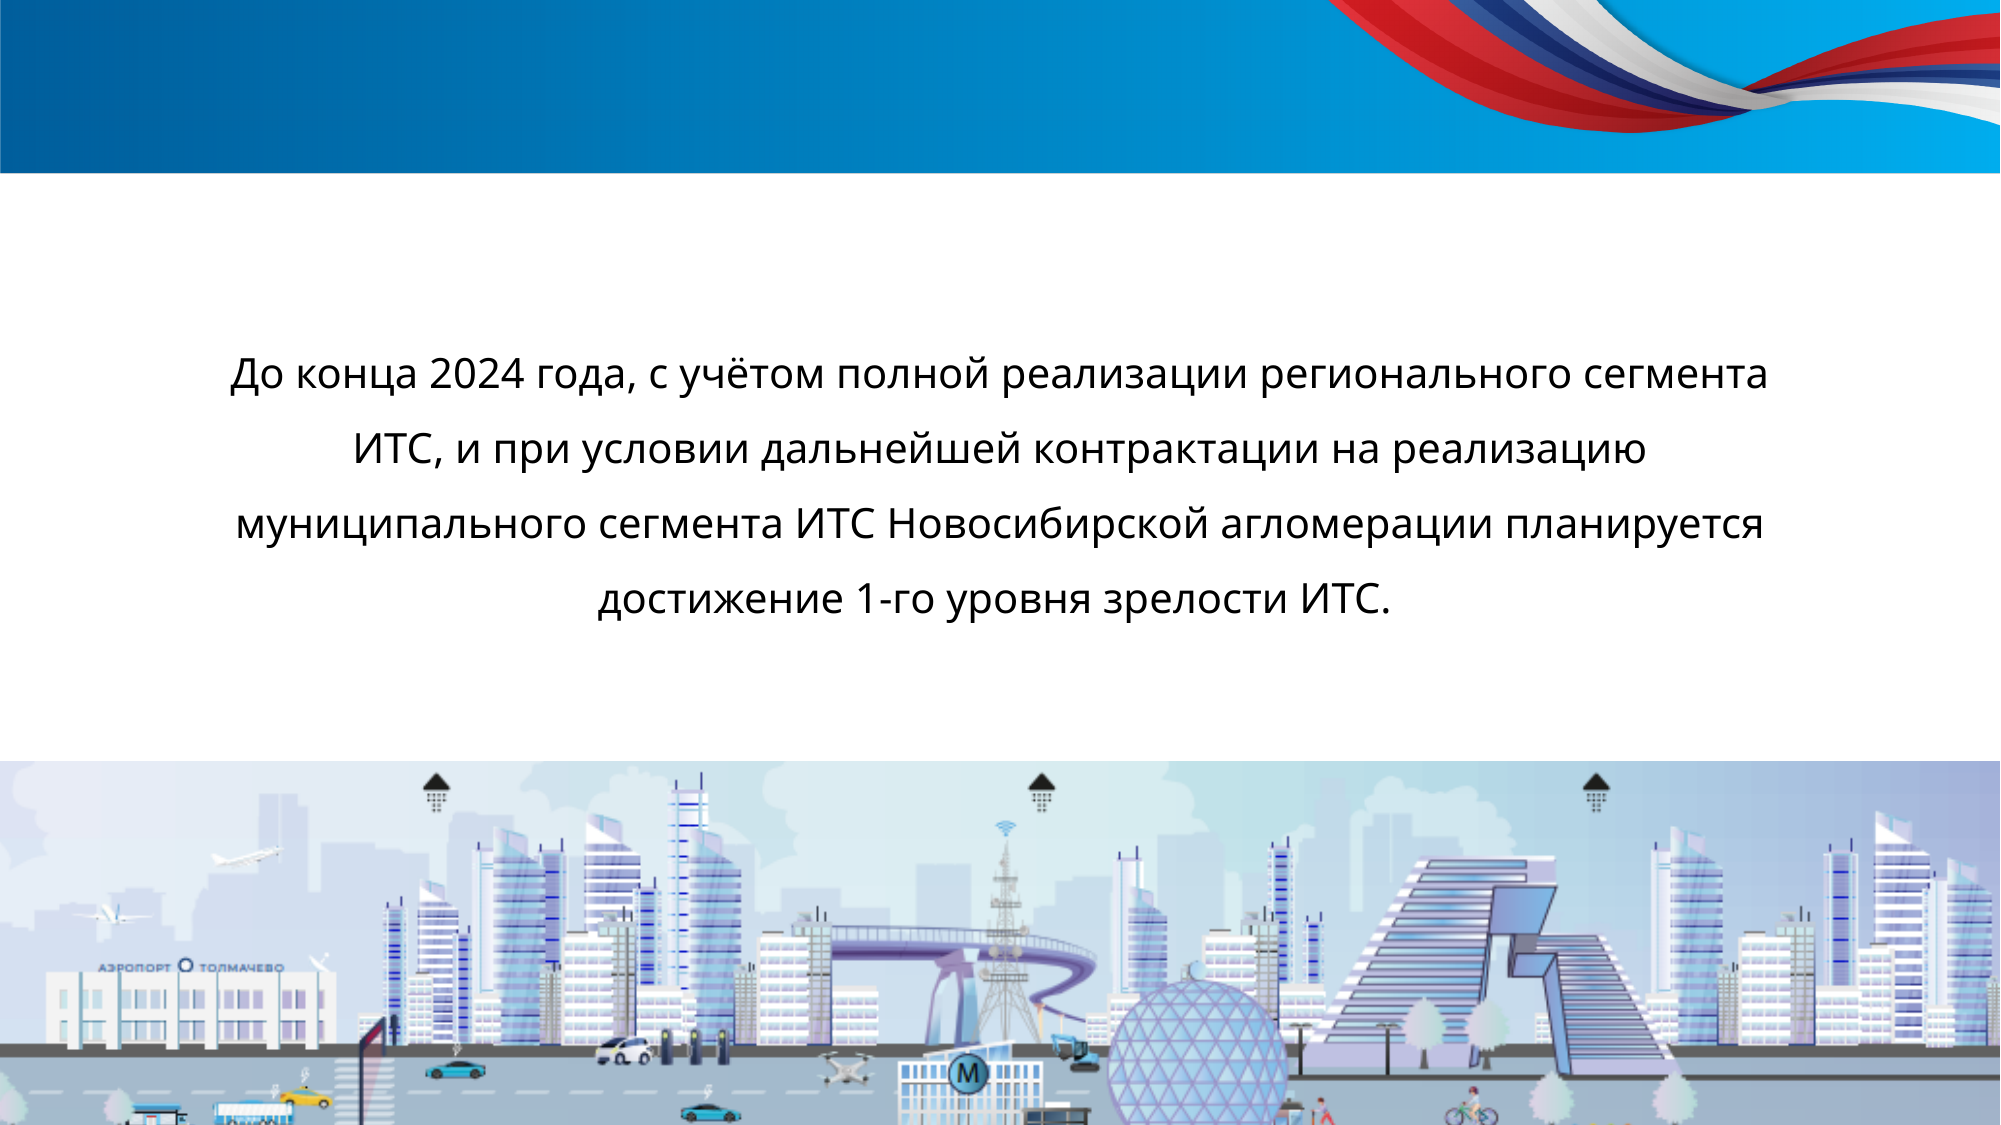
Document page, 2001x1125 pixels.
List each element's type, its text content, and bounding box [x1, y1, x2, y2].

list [0, 0, 2000, 210]
text_box До конца 2024 года, с учётом полной реализации регионального сегмента ИТС, и при условии дальнейшей контрактации на реализацию муниципального сегмента ИТС Новосибирской агломерации планируется достижение 1-го уровня зрелости ИТС. [195, 314, 1805, 630]
picture [0, 761, 2000, 1125]
